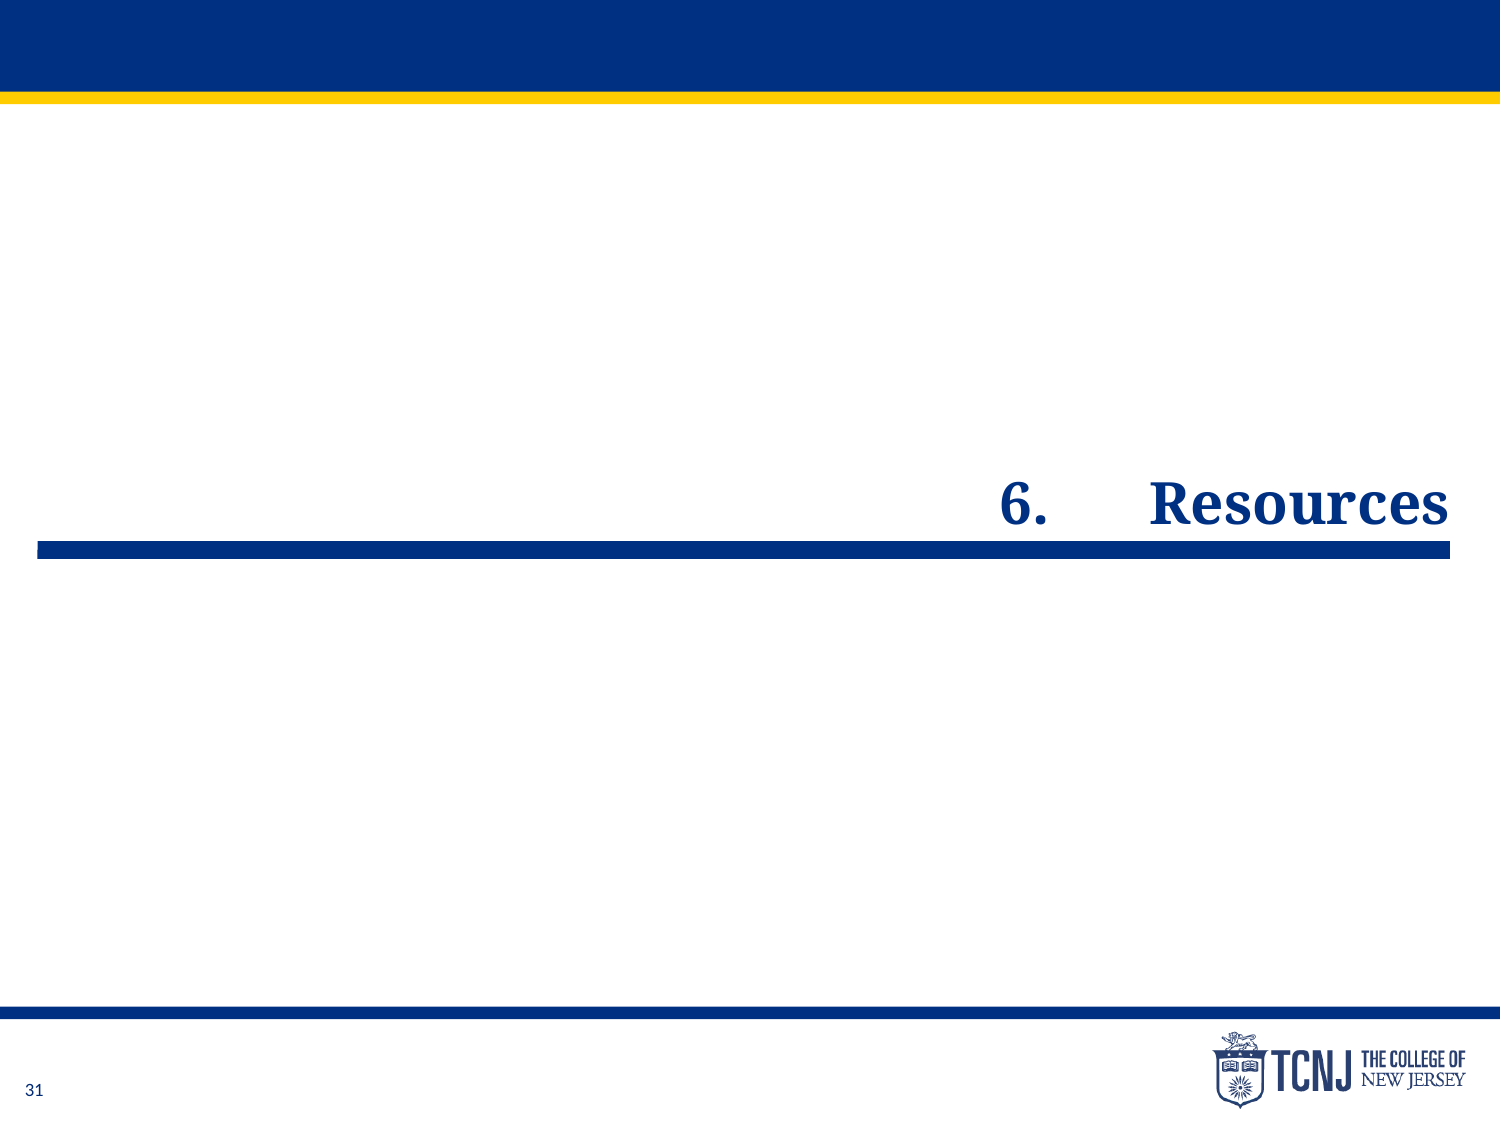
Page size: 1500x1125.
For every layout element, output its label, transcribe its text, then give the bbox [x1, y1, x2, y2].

title 6. Resources [37, 465, 1451, 537]
picture [1199, 1029, 1478, 1110]
